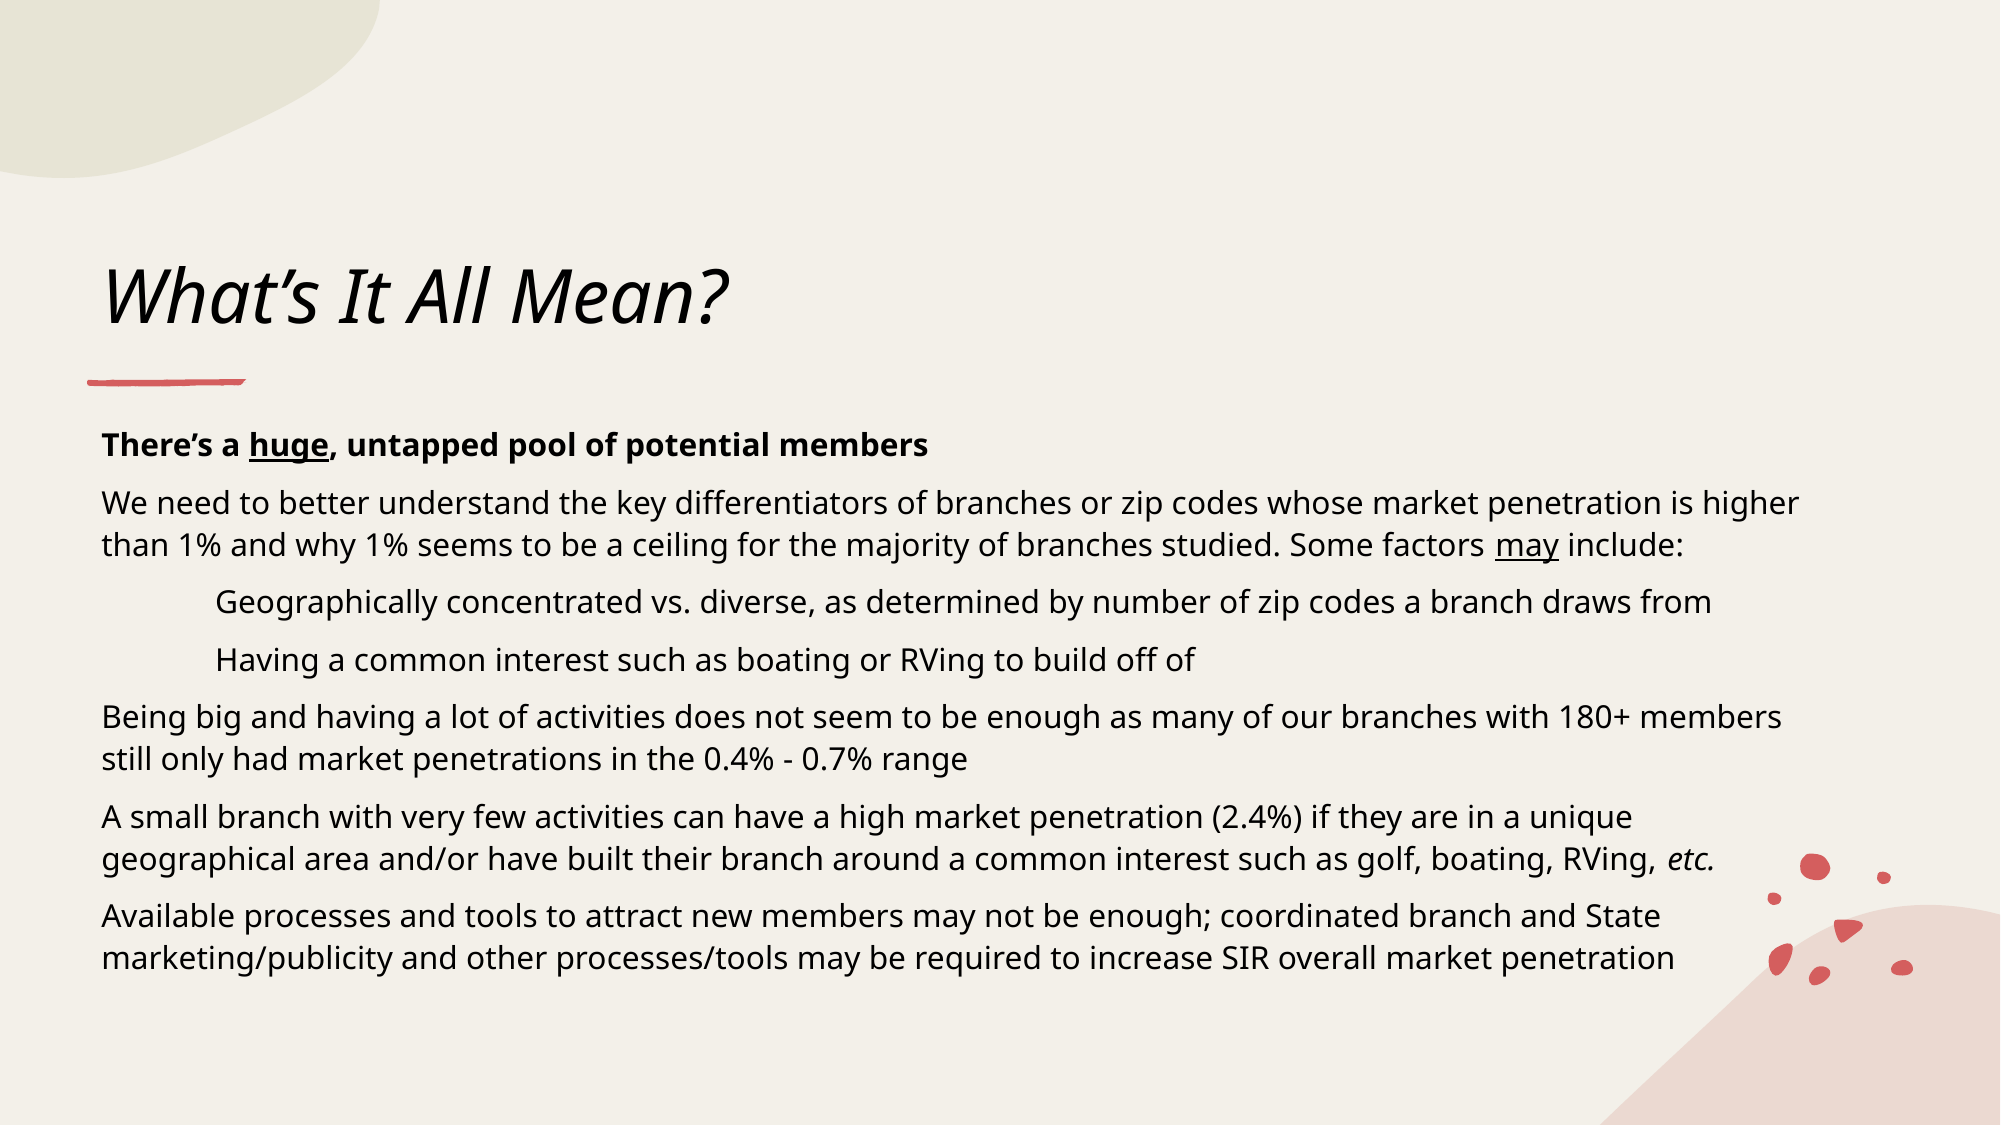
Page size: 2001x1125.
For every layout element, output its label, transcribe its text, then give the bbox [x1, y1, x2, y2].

list There’s a huge, untapped pool of potential members We need to better understand the key differentiators of branches or zip codes whose market penetration is higher than 1% and why 1% seems to be a ceiling for the majority of branches studied. Some factors may include: Geographically concentrated vs. diverse, as determined by number of zip codes a branch draws from Having a common interest such as boating or RVing to build off of Being big and having a lot of activities does not seem to be enough as many of our branches with 180+ members still only had market penetrations in the 0.4% - 0.7% range A small branch with very few activities can have a high market penetration (2.4%) if they are in a unique geographical area and/or have built their branch around a common interest such as golf, boating, RVing, etc. Available processes and tools to attract new members may not be enough; coordinated branch and State marketing/publicity and other processes/tools may be required to increase SIR overall market penetration [86, 413, 1847, 996]
title What’s It All Mean? [86, 129, 1740, 347]
